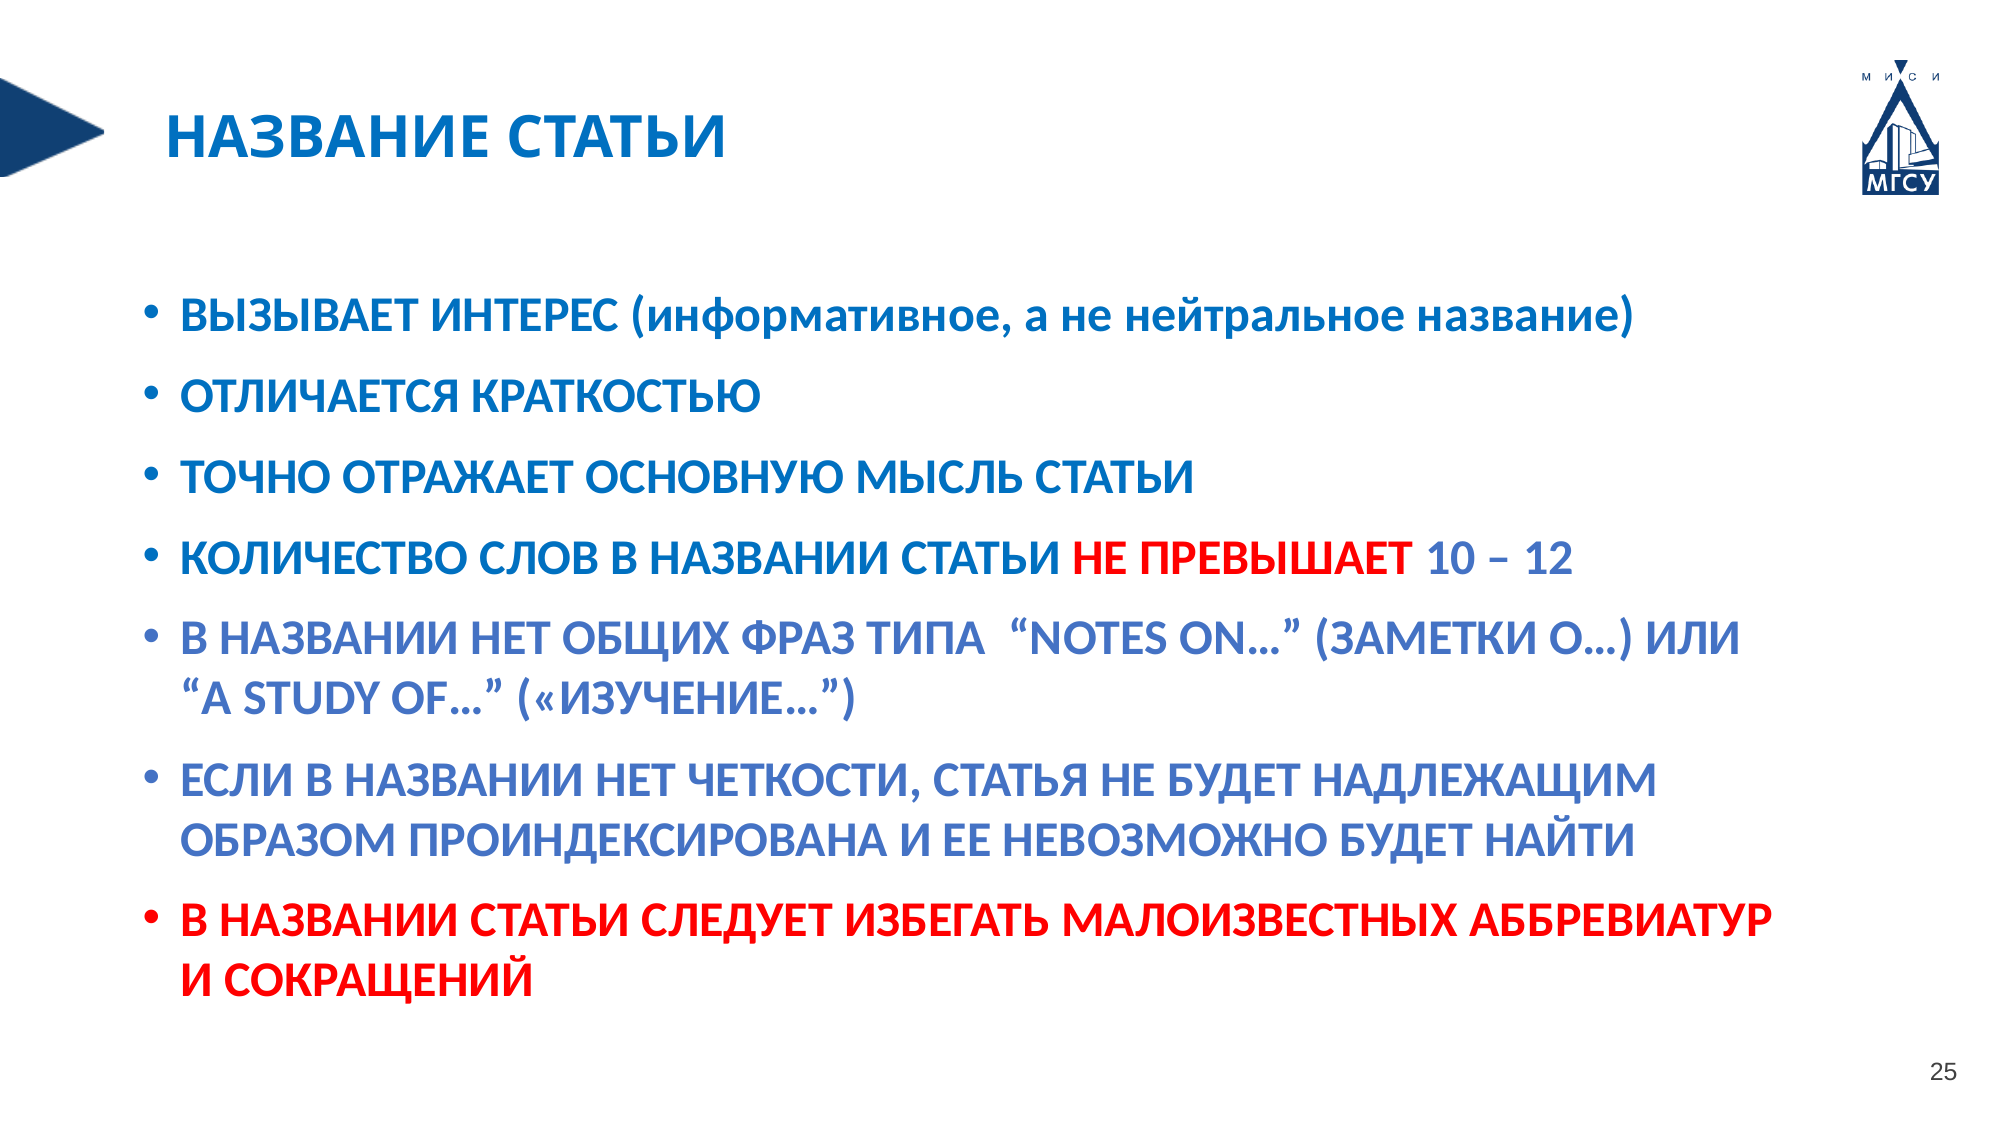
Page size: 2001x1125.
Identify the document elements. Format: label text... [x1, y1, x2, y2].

text_box НАЗВАНИЕ СТАТЬИ [134, 91, 1650, 177]
picture [1862, 60, 1944, 195]
text_box ВЫЗЫВАЕТ ИНТЕРЕС (информативное, а не нейтральное название) ОТЛИЧАЕТСЯ КРАТКОСТЬЮ ТОЧНО ОТРАЖАЕТ ОСНОВНУЮ МЫСЛЬ СТАТЬИ КОЛИЧЕСТВО СЛОВ В НАЗВАНИИ СТАТЬИ НЕ ПРЕВЫШАЕТ 10 – 12 В НАЗВАНИИ НЕТ ОБЩИХ ФРАЗ ТИПА “NOTES ON…” (ЗАМЕТКИ О…) ИЛИ “A STUDY OF…” («ИЗУЧЕНИЕ…”) ЕСЛИ В НАЗВАНИИ НЕТ ЧЕТКОСТИ, СТАТЬЯ НЕ БУДЕТ НАДЛЕЖАЩИМ ОБРАЗОМ ПРОИНДЕКСИРОВАНА И ЕЕ НЕВОЗМОЖНО БУДЕТ НАЙТИ В НАЗВАНИИ СТАТЬИ СЛЕДУЕТ ИЗБЕГАТЬ МАЛОИЗВЕСТНЫХ АББРЕВИАТУР И СОКРАЩЕНИЙ [52, 204, 1794, 1057]
text_box [95, 225, 1909, 1073]
